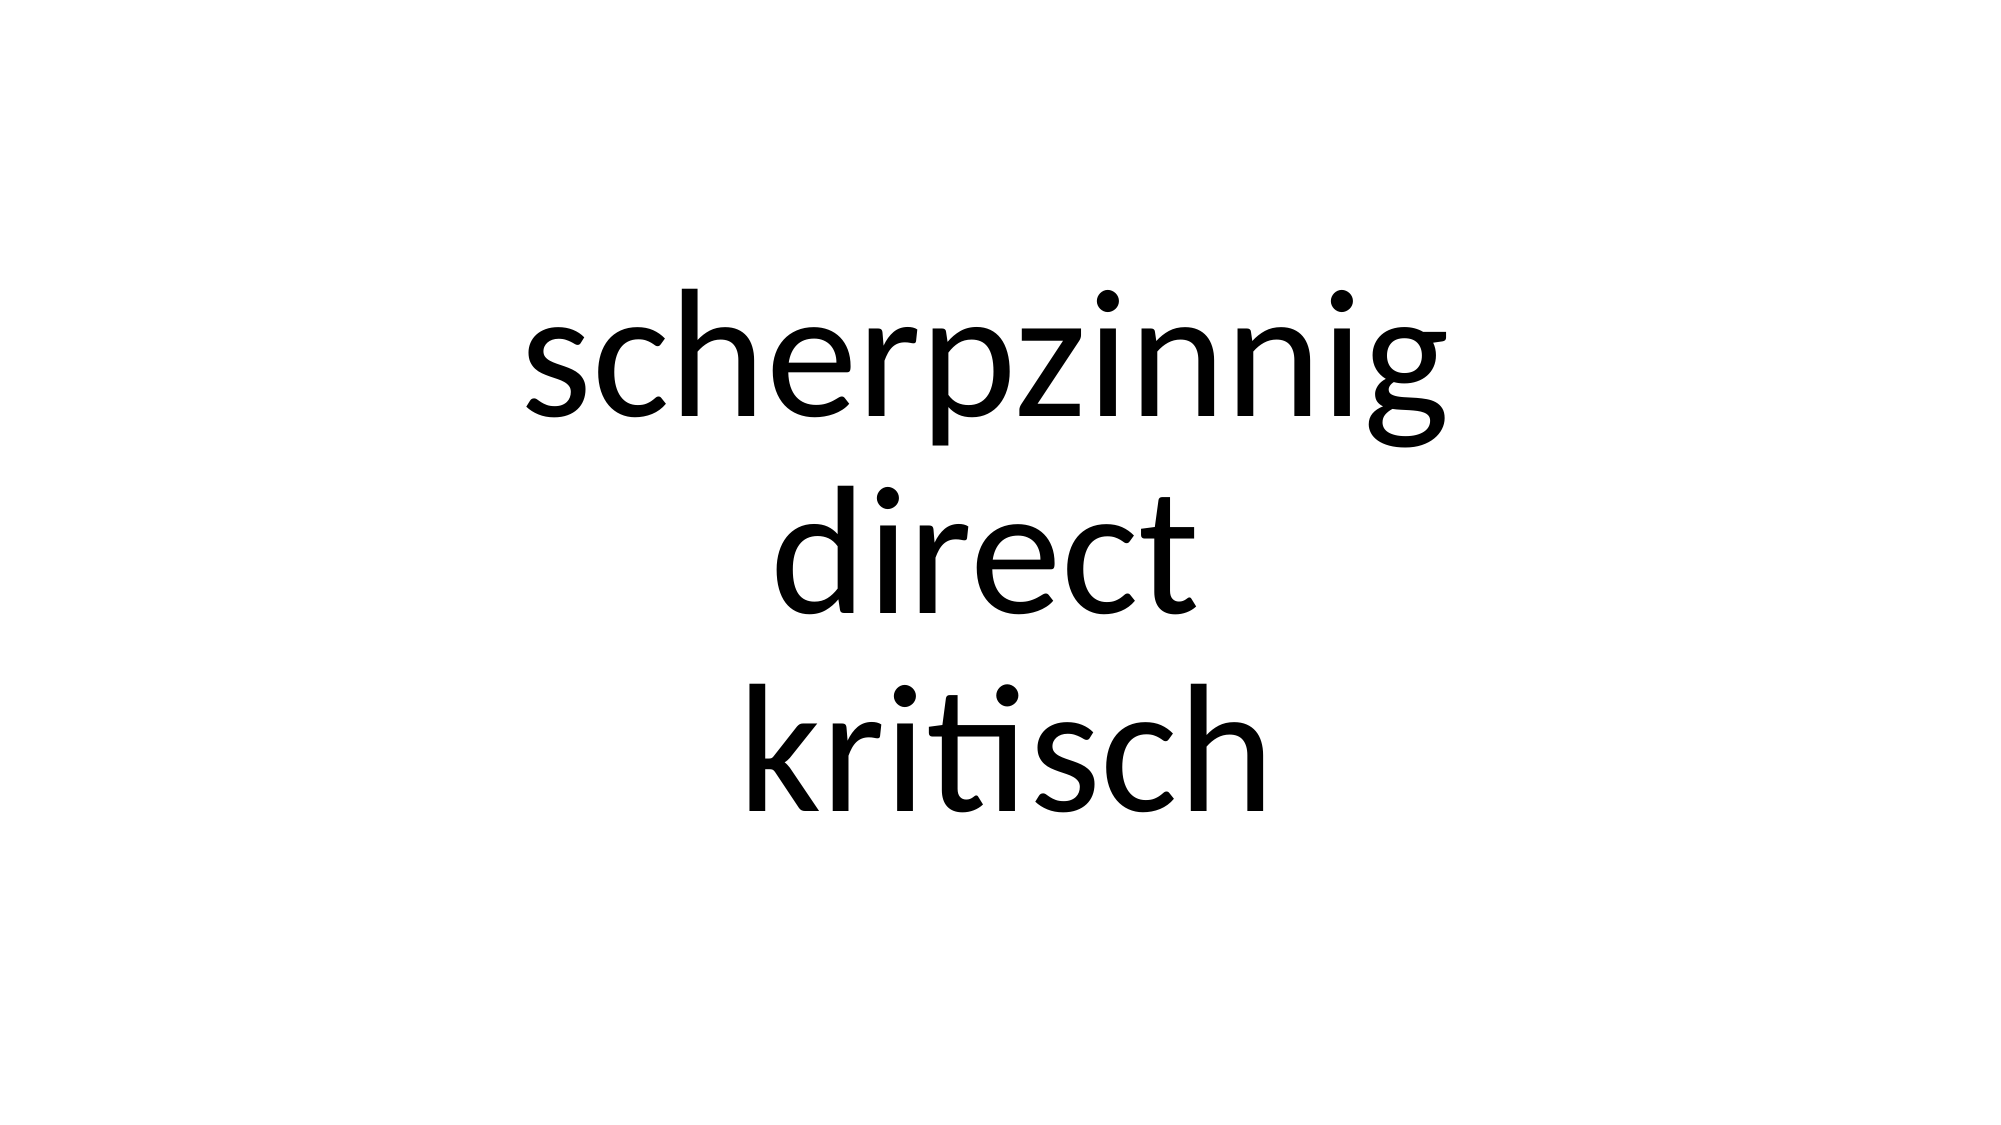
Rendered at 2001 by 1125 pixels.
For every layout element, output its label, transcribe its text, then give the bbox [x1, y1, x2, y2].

title scherpzinnig direct kritisch [146, 327, 1868, 782]
